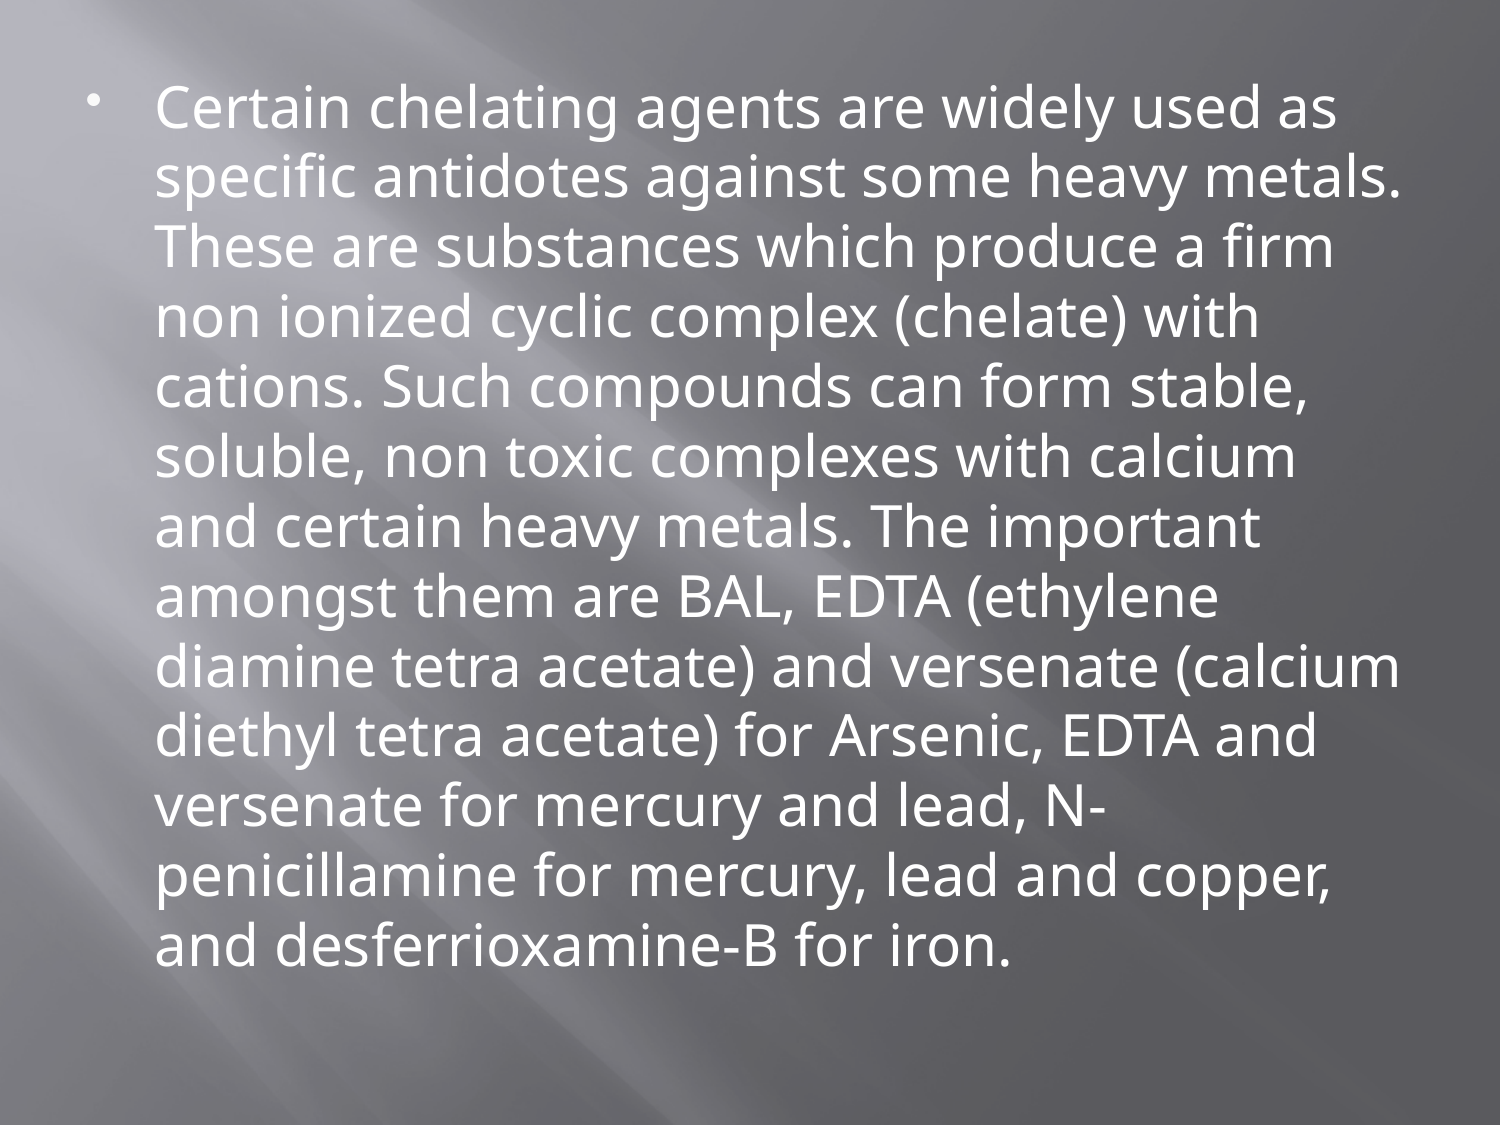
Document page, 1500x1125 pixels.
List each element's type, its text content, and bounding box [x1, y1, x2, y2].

list Certain chelating agents are widely used as specific antidotes against some heavy metals. These are substances which produce a firm non ionized cyclic complex (chelate) with cations. Such compounds can form stable, soluble, non toxic complexes with calcium and certain heavy metals. The important amongst them are BAL, EDTA (ethylene diamine tetra acetate) and versenate (calcium diethyl tetra acetate) for Arsenic, EDTA and versenate for mercury and lead, N- penicillamine for mercury, lead and copper, and desferrioxamine-B for iron. [50, 62, 1425, 1005]
